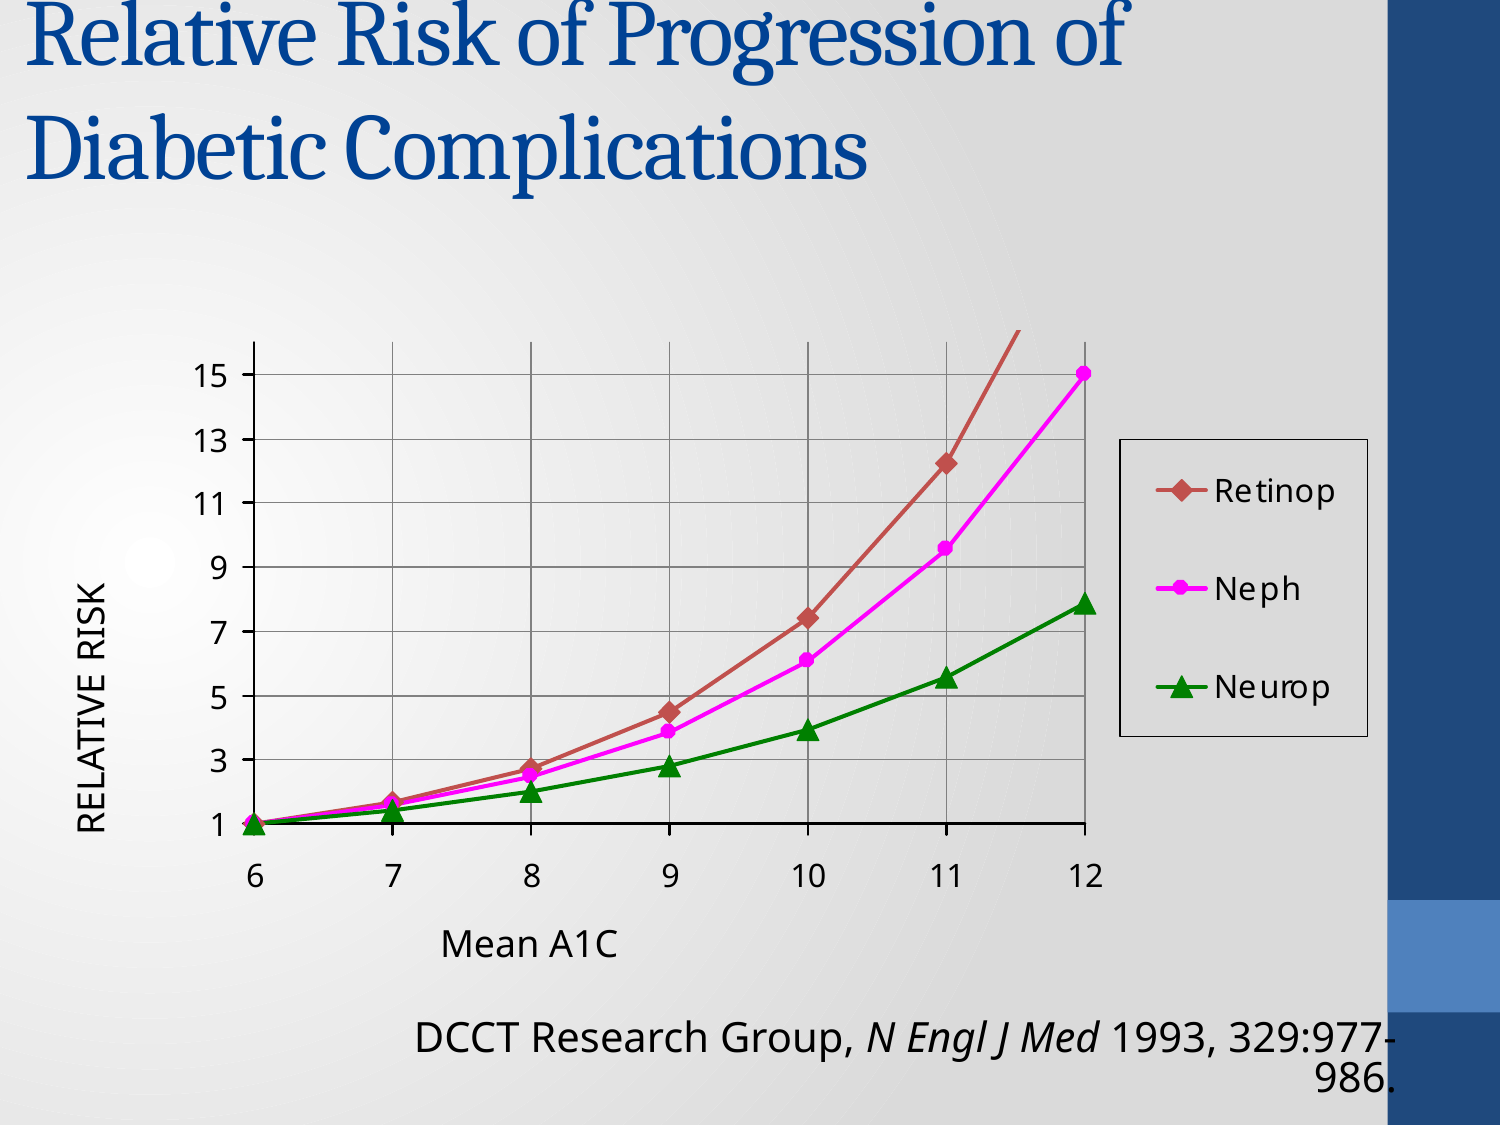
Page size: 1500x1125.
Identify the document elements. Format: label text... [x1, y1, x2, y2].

text_box DCCT Research Group, N Engl J Med 1993, 329:977-986. [106, 1012, 1413, 1063]
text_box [175, 301, 1388, 916]
title Relative Risk of Progression of Diabetic Complications [0, 0, 1392, 207]
text_box RELATIVE RISK [55, 493, 121, 851]
text_box Mean A1C [424, 921, 841, 973]
